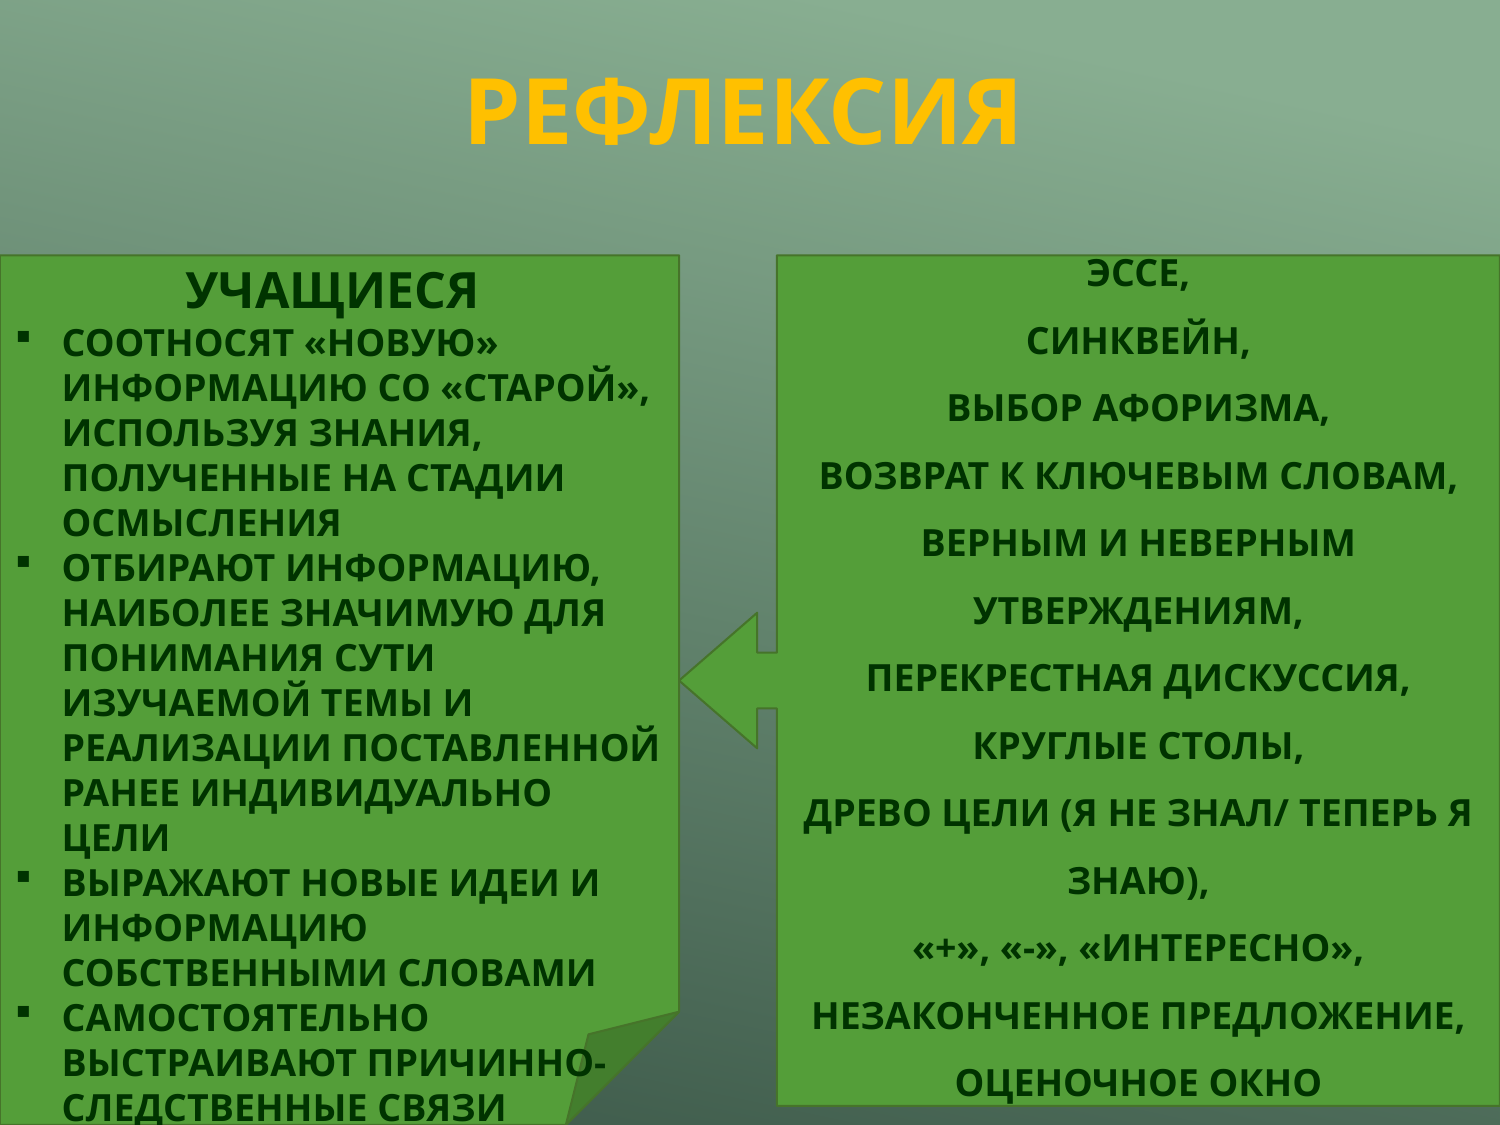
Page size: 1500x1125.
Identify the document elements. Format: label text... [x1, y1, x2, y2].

text_box УЧАЩИЕСЯ СООТНОСЯТ «НОВУЮ» ИНФОРМАЦИЮ СО «СТАРОЙ», ИСПОЛЬЗУЯ ЗНАНИЯ, ПОЛУЧЕННЫЕ НА СТАДИИ ОСМЫСЛЕНИЯ ОТБИРАЮТ ИНФОРМАЦИЮ, НАИБОЛЕЕ ЗНАЧИМУЮ ДЛЯ ПОНИМАНИЯ СУТИ ИЗУЧАЕМОЙ ТЕМЫ И РЕАЛИЗАЦИИ ПОСТАВЛЕННОЙ РАНЕЕ ИНДИВИДУАЛЬНО ЦЕЛИ ВЫРАЖАЮТ НОВЫЕ ИДЕИ И ИНФОРМАЦИЮ СОБСТВЕННЫМИ СЛОВАМИ САМОСТОЯТЕЛЬНО ВЫСТРАИВАЮТ ПРИЧИННО-СЛЕДСТВЕННЫЕ СВЯЗИ [0, 254, 681, 1125]
text_box РЕФЛЕКСИЯ [242, 45, 1247, 173]
text_box ЭССЕ, СИНКВЕЙН, ВЫБОР АФОРИЗМА, ВОЗВРАТ К КЛЮЧЕВЫМ СЛОВАМ, ВЕРНЫМ И НЕВЕРНЫМ УТВЕРЖДЕНИЯМ, ПЕРЕКРЕСТНАЯ ДИСКУССИЯ, КРУГЛЫЕ СТОЛЫ, ДРЕВО ЦЕЛИ (Я НЕ ЗНАЛ/ ТЕПЕРЬ Я ЗНАЮ), «+», «-», «ИНТЕРЕСНО», НЕЗАКОНЧЕННОЕ ПРЕДЛОЖЕНИЕ, ОЦЕНОЧНОЕ ОКНО [678, 254, 1500, 1107]
